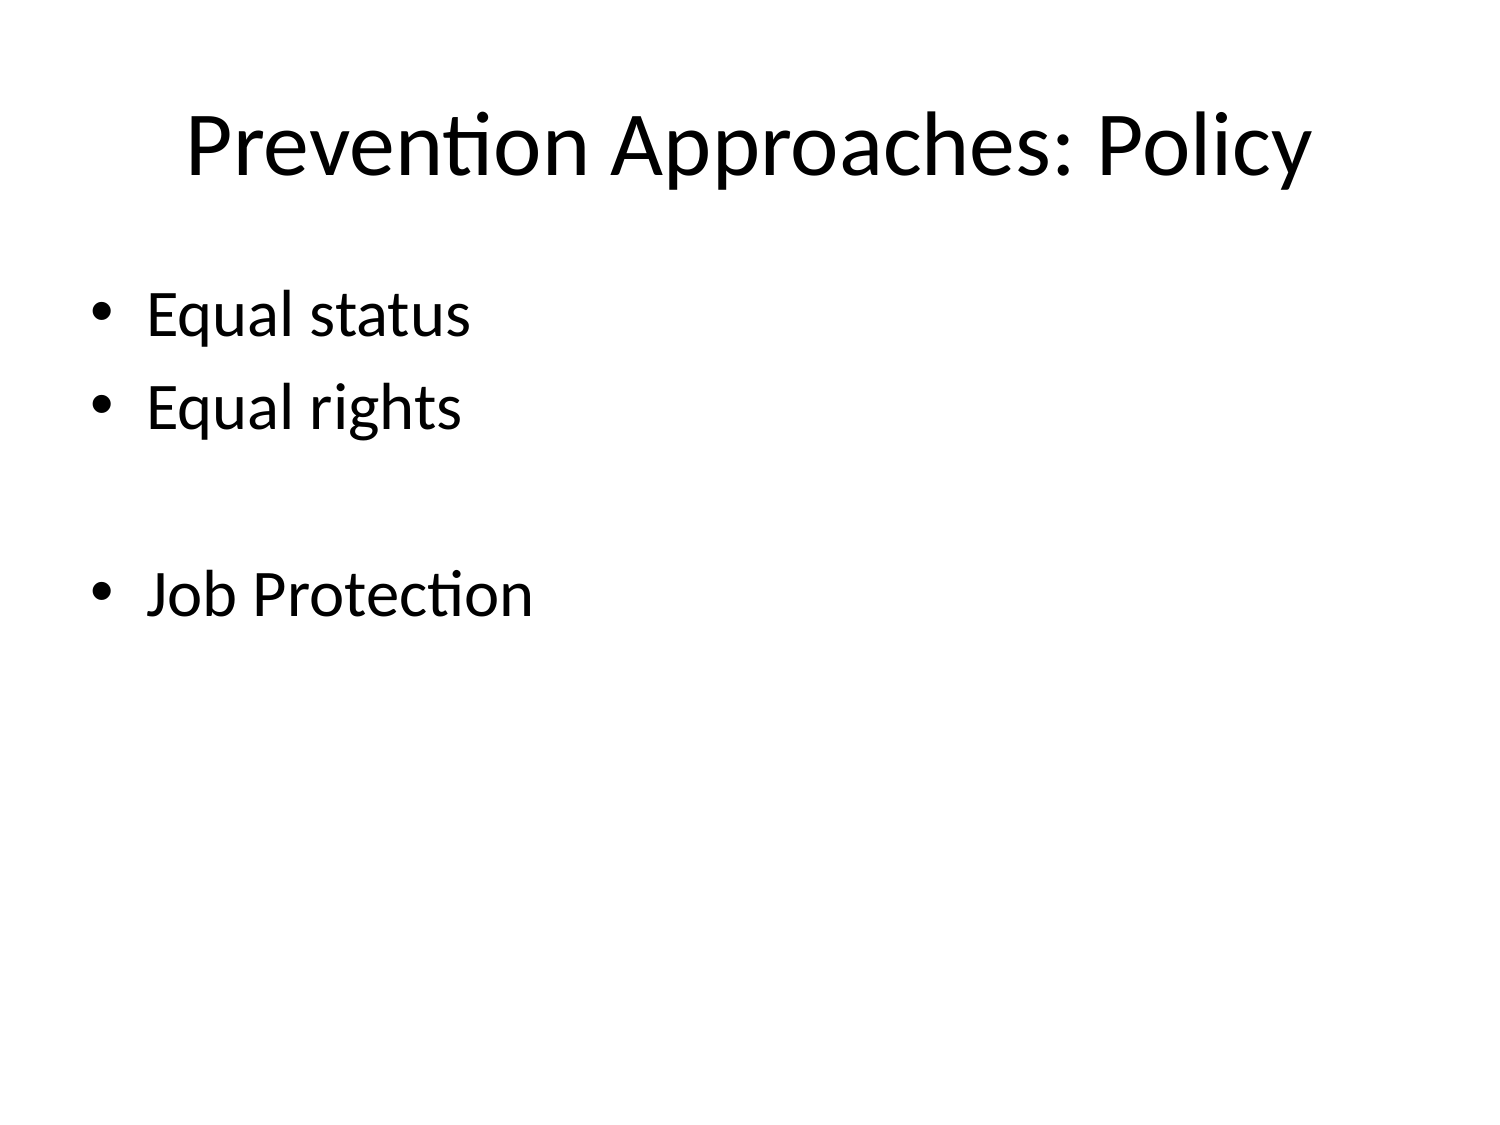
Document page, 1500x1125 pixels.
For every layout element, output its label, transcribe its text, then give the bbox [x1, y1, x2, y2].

list Equal status Equal rights Job Protection [75, 262, 1425, 1005]
title Prevention Approaches: Policy [75, 45, 1425, 233]
